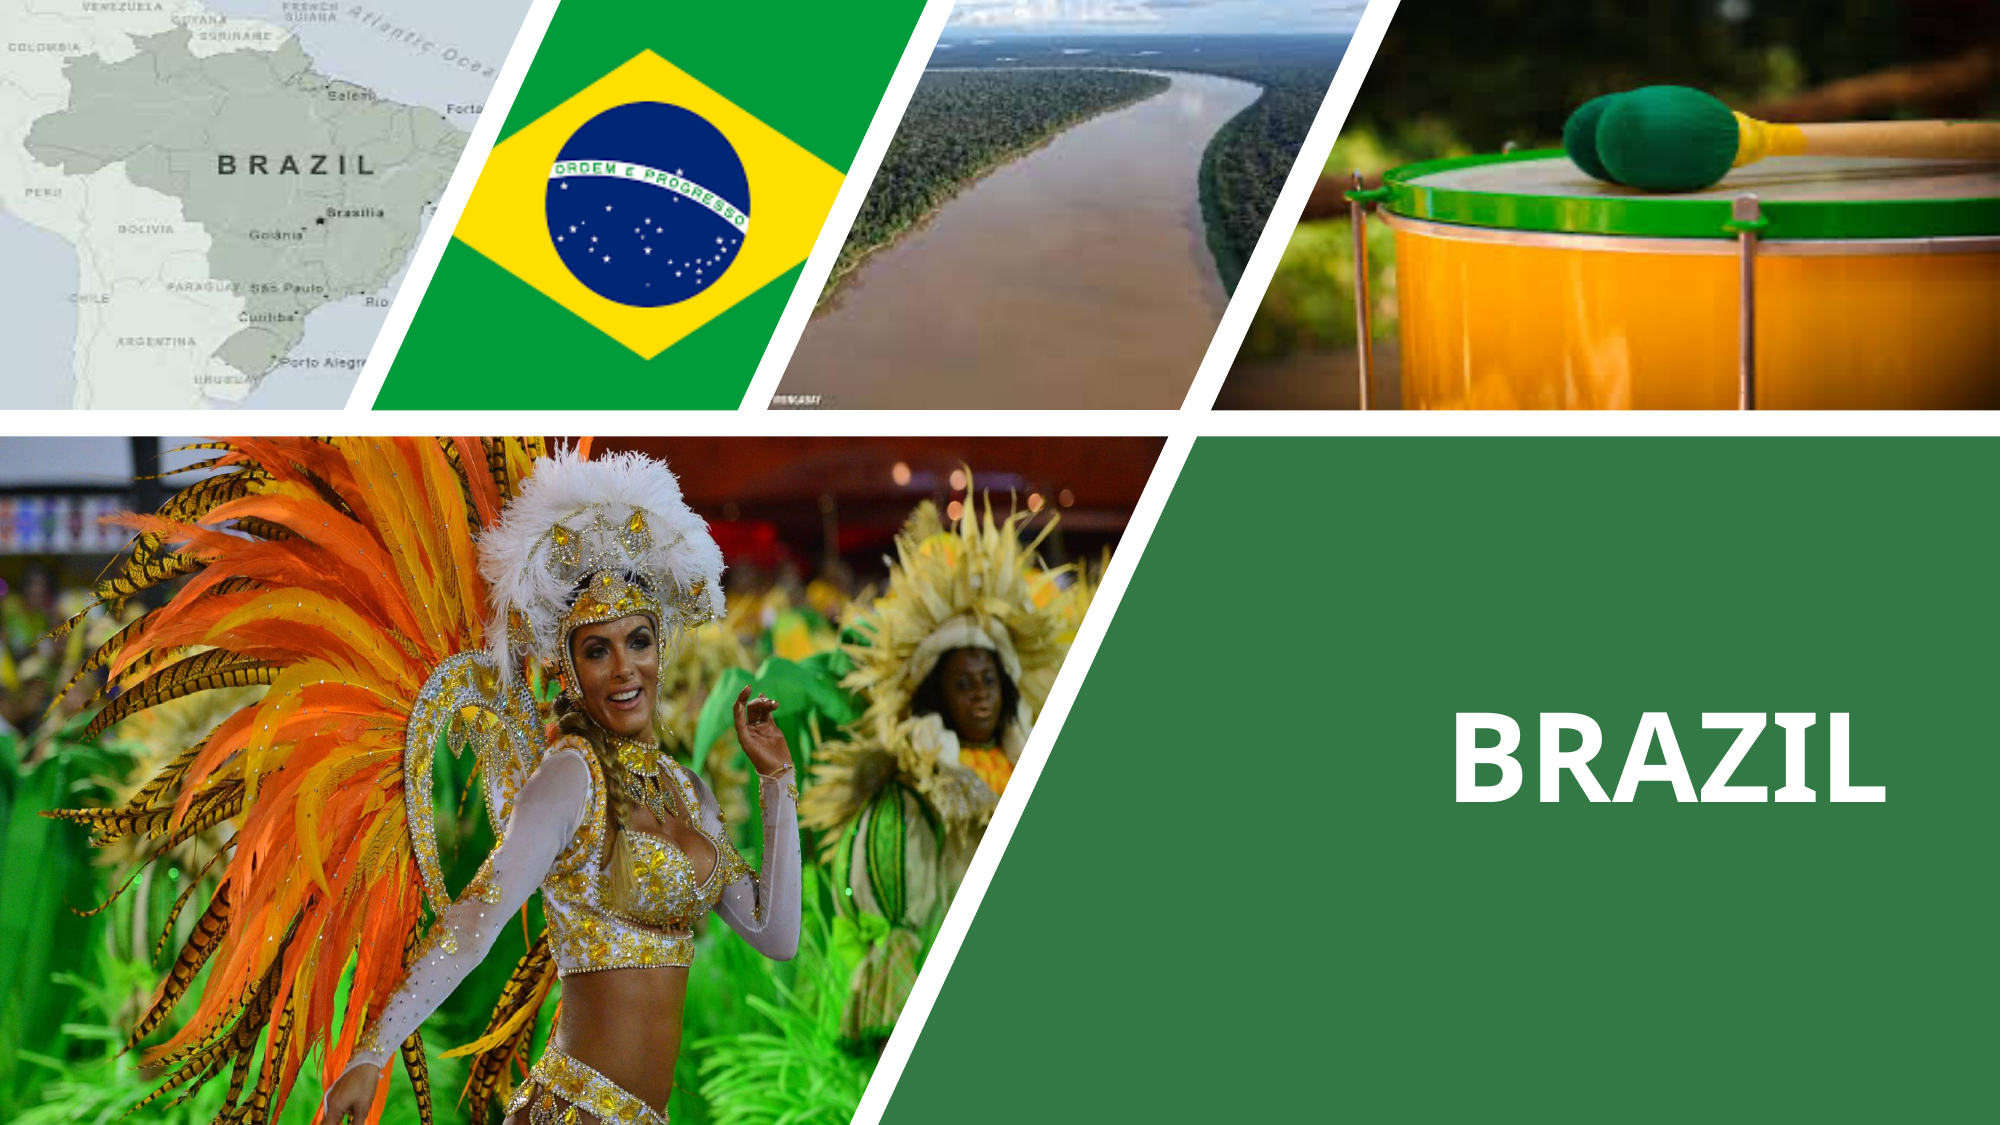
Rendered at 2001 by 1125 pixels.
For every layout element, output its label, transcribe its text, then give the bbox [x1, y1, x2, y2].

picture [0, 0, 2000, 411]
title BRAZIL [1169, 687, 1906, 1043]
picture [0, 436, 1169, 1125]
text_box [1169, 435, 2000, 1125]
